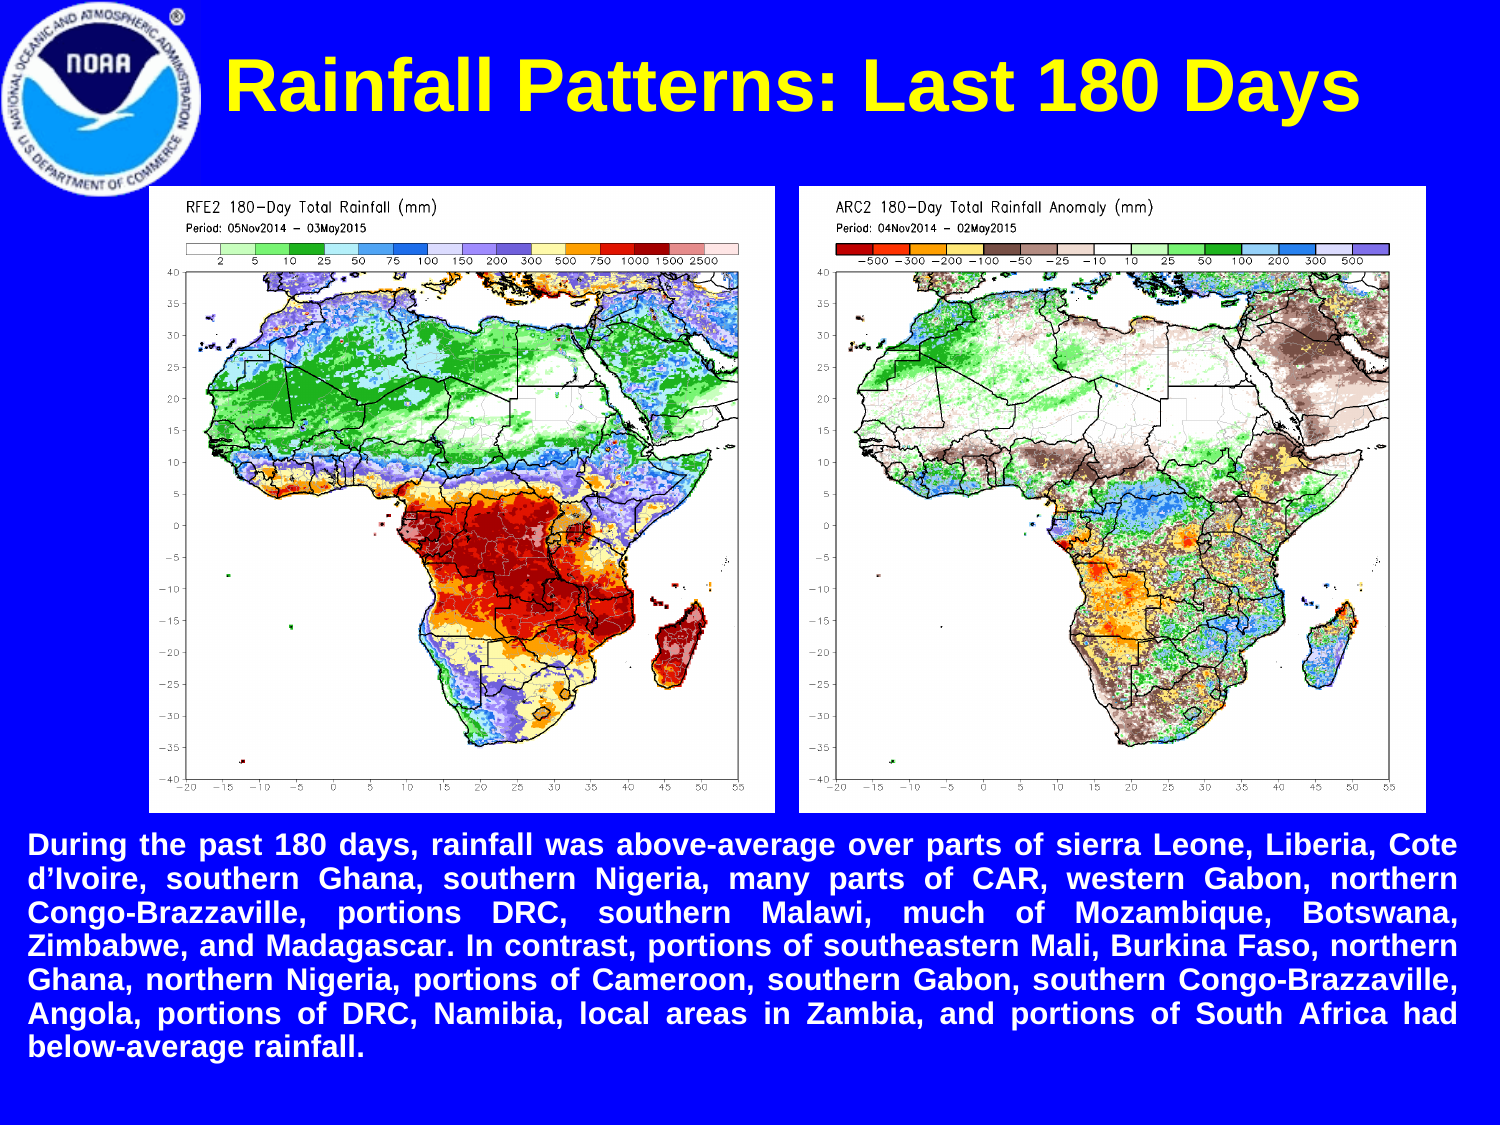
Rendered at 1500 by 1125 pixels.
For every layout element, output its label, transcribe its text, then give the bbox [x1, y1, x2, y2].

picture [0, 0, 775, 813]
text_box During the past 180 days, rainfall was above-average over parts of sierra Leone, Liberia, Cote d’Ivoire, southern Ghana, southern Nigeria, many parts of CAR, western Gabon, northern Congo-Brazzaville, portions DRC, southern Malawi, much of Mozambique, Botswana, Zimbabwe, and Madagascar. In contrast, portions of southeastern Mali, Burkina Faso, northern Ghana, northern Nigeria, portions of Cameroon, southern Gabon, southern Congo-Brazzaville, Angola, portions of DRC, Namibia, local areas in Zambia, and portions of South Africa had below-average rainfall. [12, 821, 1475, 1073]
title Rainfall Patterns: Last 180 Days [174, 24, 1413, 138]
picture [799, 186, 1425, 813]
